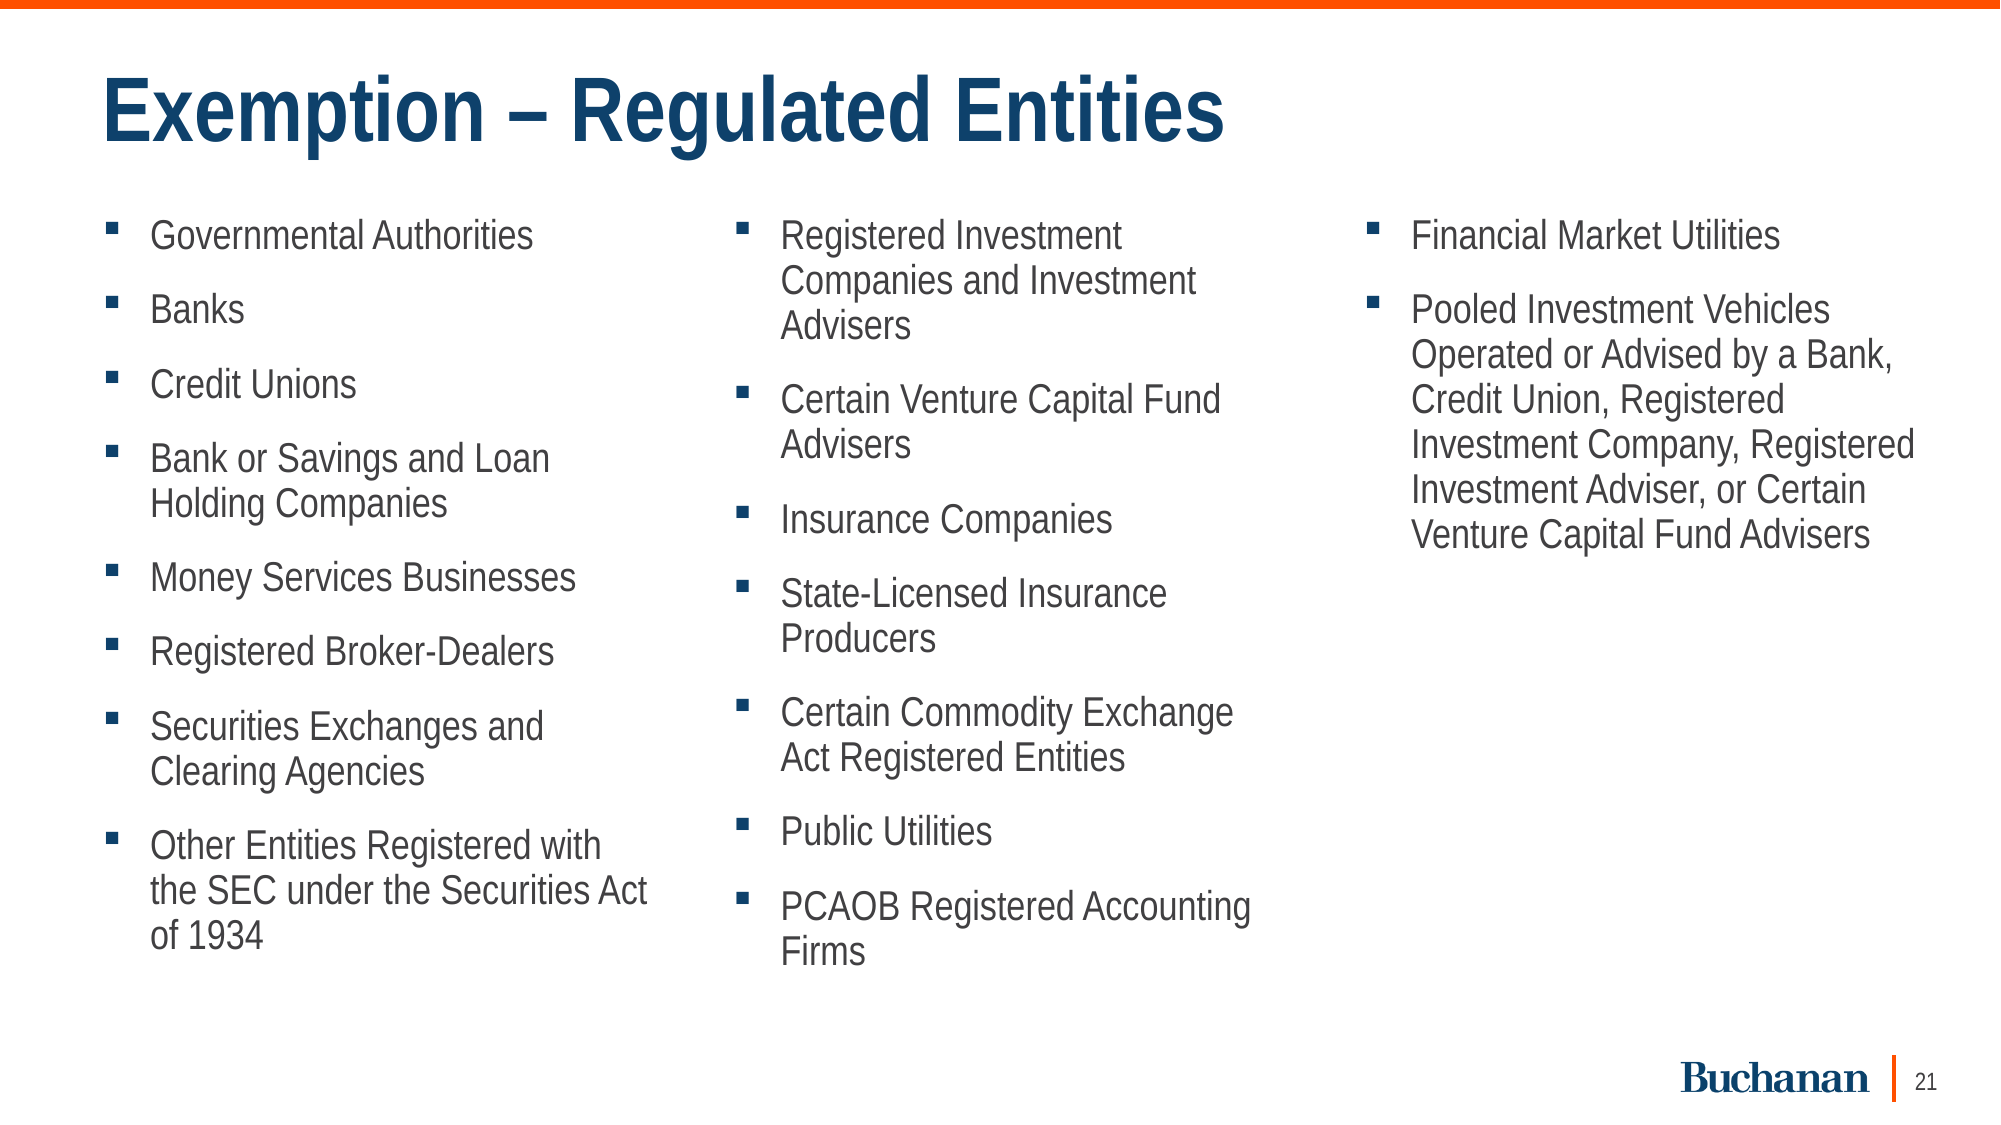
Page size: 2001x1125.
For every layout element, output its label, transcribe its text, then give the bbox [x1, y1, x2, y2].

slide_number 21 [1914, 1057, 1985, 1104]
list Governmental Authorities Banks Credit Unions Bank or Savings and Loan Holding Companies Money Services Businesses Registered Broker-Dealers Securities Exchanges and Clearing Agencies Other Entities Registered with the SEC under the Securities Act of 1934 [102, 213, 658, 994]
title Exemption – Regulated Entities [102, 41, 1903, 182]
picture [1672, 1057, 1878, 1099]
list Financial Market Utilities Pooled Investment Vehicles Operated or Advised by a Bank, Credit Union, Registered Investment Company, Registered Investment Adviser, or Certain Venture Capital Fund Advisers [1363, 213, 1919, 994]
list Registered Investment Companies and Investment Advisers Certain Venture Capital Fund Advisers Insurance Companies State-Licensed Insurance Producers Certain Commodity Exchange Act Registered Entities Public Utilities PCAOB Registered Accounting Firms [733, 213, 1289, 994]
